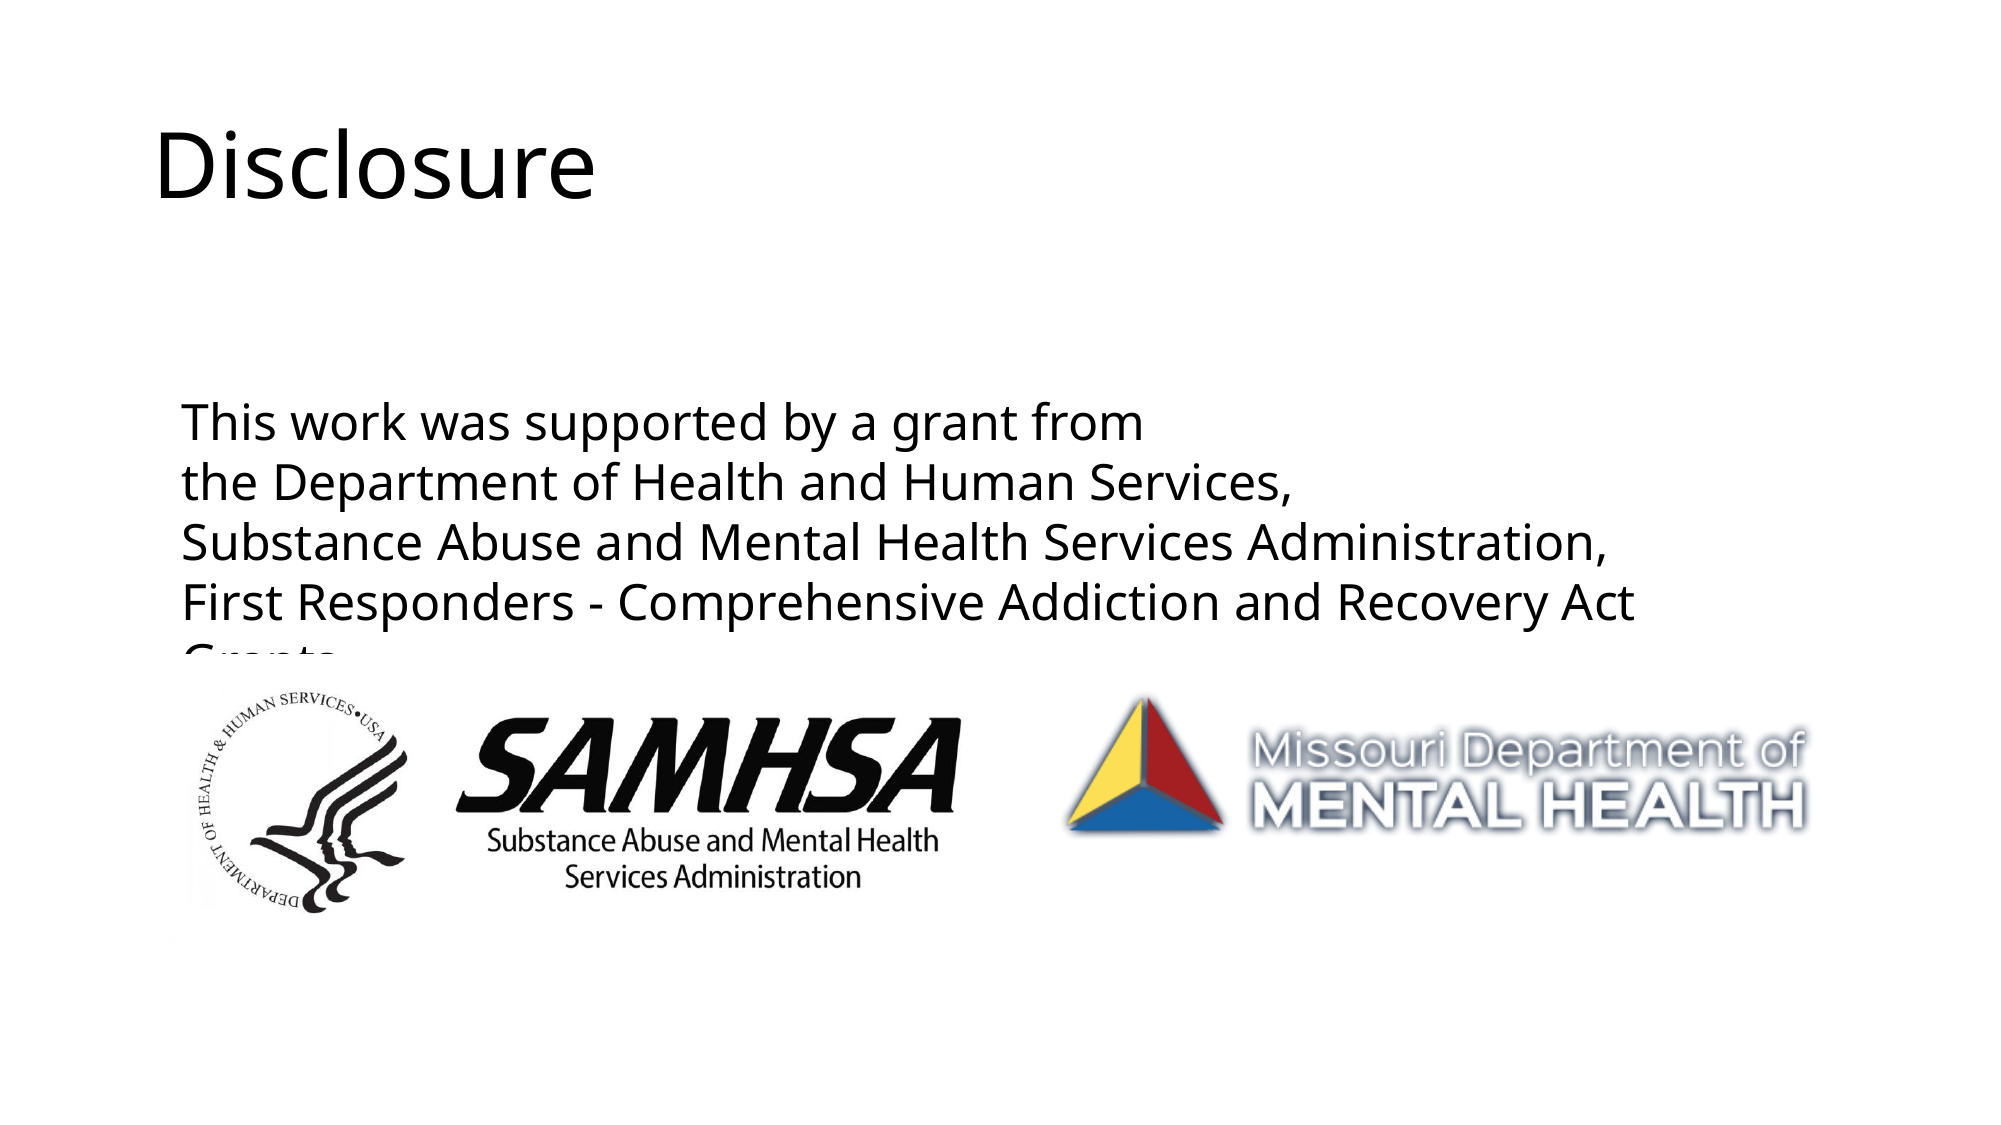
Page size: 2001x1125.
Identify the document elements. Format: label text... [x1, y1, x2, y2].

title Disclosure [137, 59, 1863, 278]
picture [153, 654, 1001, 951]
text_box This work was supported by a grant from the Department of Health and Human Services, Substance Abuse and Mental Health Services Administration, First Responders - Comprehensive Addiction and Recovery Act Grants. [167, 383, 1802, 699]
picture [1051, 687, 1843, 851]
